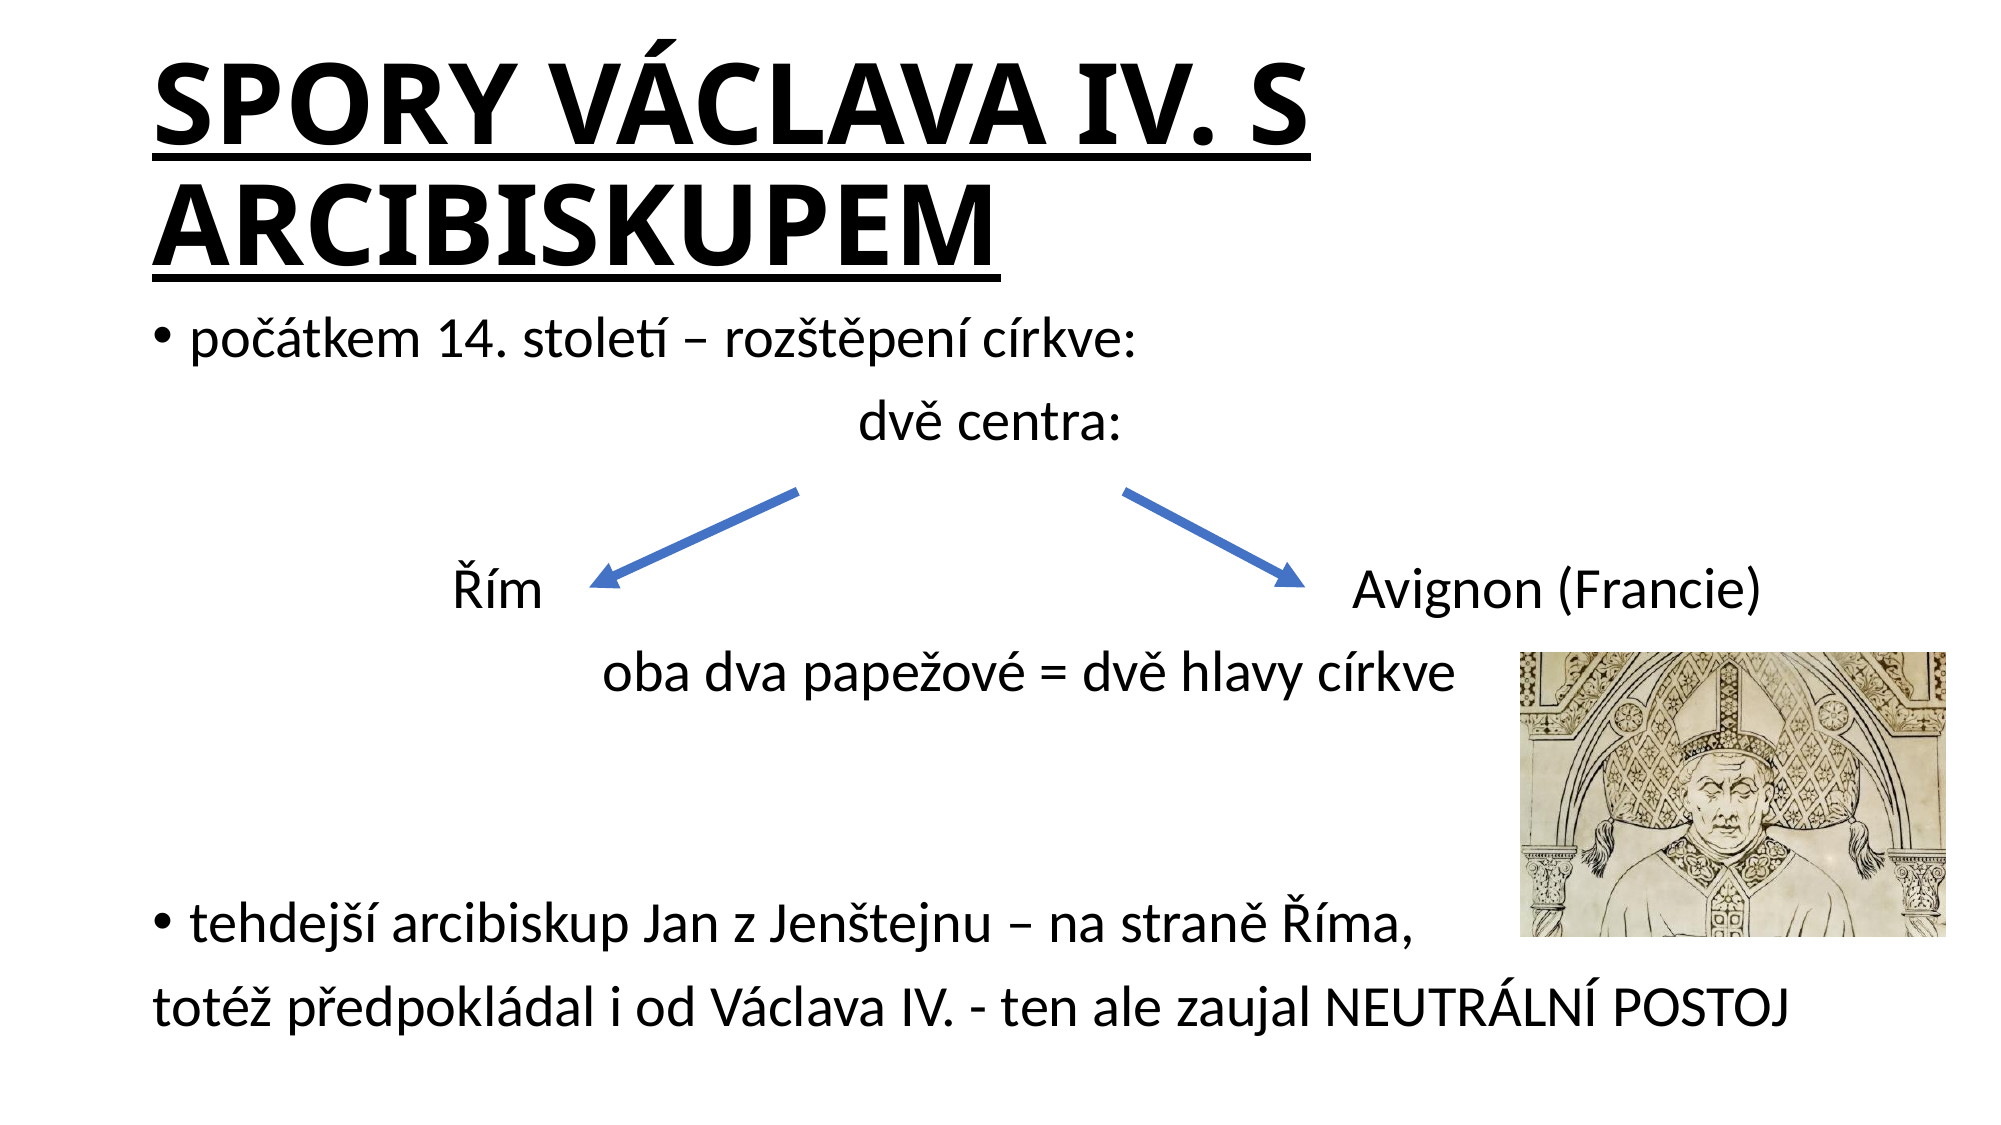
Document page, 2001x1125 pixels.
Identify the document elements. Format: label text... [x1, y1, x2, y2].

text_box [589, 491, 798, 588]
title SPORY VÁCLAVA IV. S ARCIBISKUPEM [137, 59, 1863, 278]
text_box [1123, 491, 1306, 588]
picture [1520, 652, 1946, 937]
list počátkem 14. století – rozštěpení církve: dvě centra: Řím Avignon (Francie) oba dva papežové = dvě hlavy církve tehdejší arcibiskup Jan z Jenštejnu – na straně Říma, totéž předpokládal i od Václava IV. - ten ale zaujal NEUTRÁLNÍ POSTOJ [137, 299, 1863, 1066]
